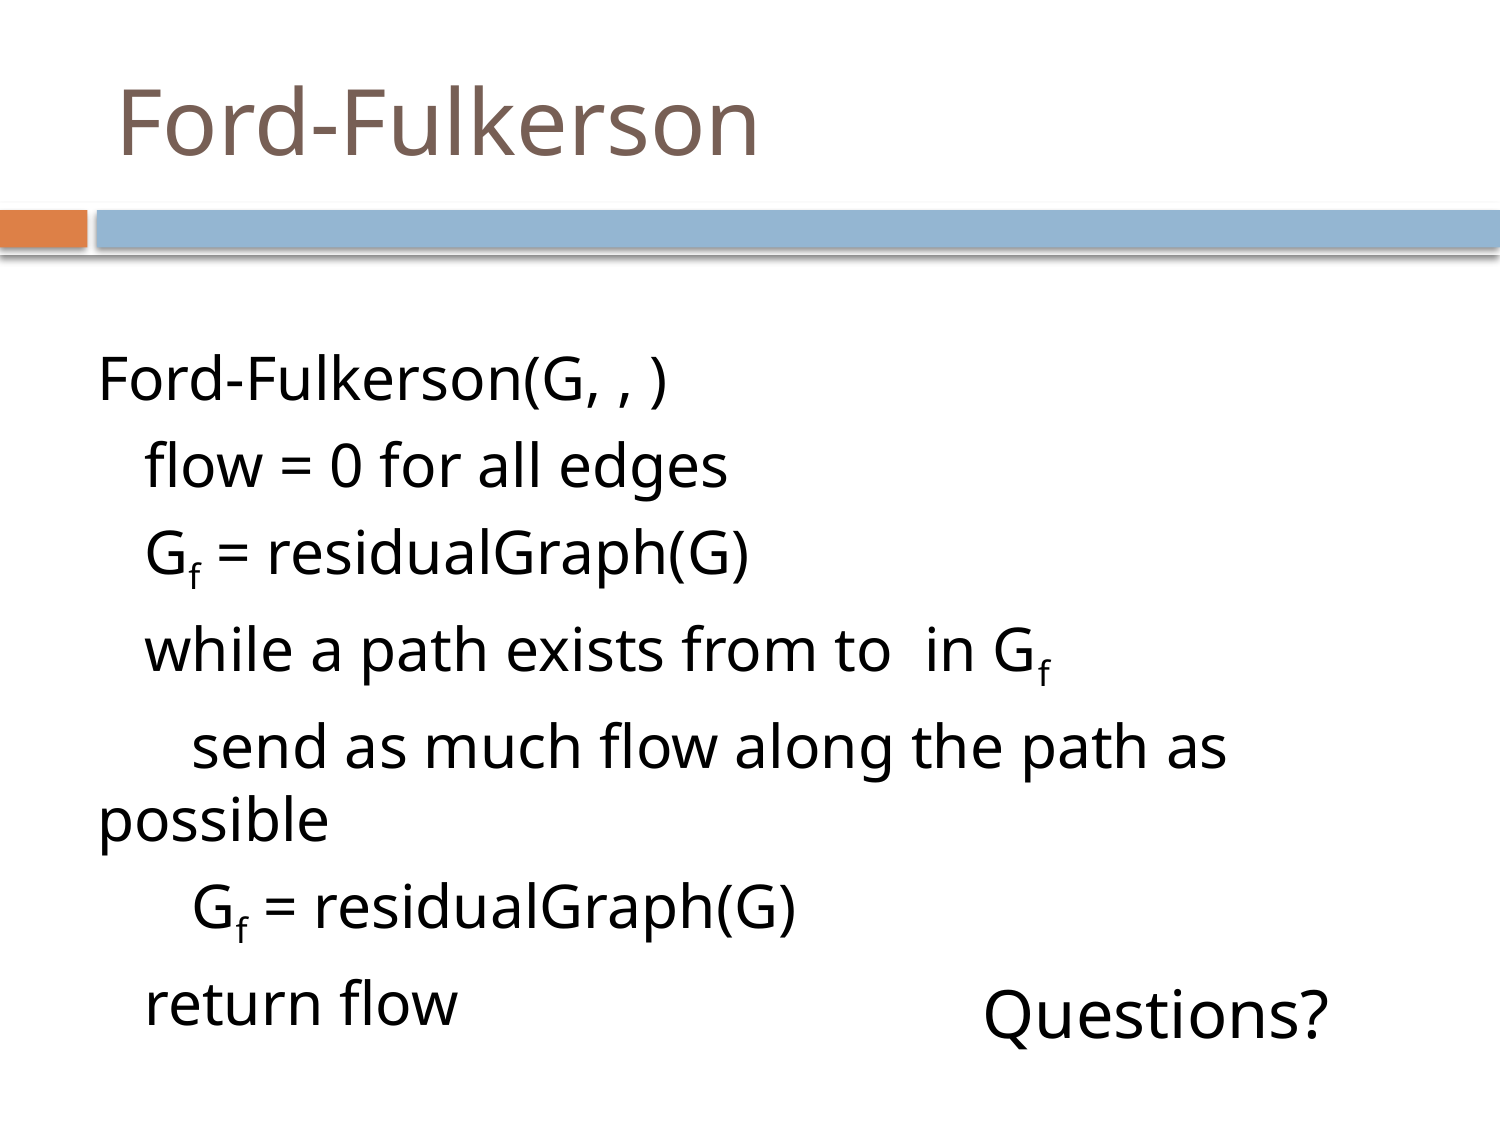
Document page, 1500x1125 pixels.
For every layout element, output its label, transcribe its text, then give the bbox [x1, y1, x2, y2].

text_box Questions? [967, 964, 1500, 1060]
title Ford-Fulkerson [100, 37, 1438, 200]
